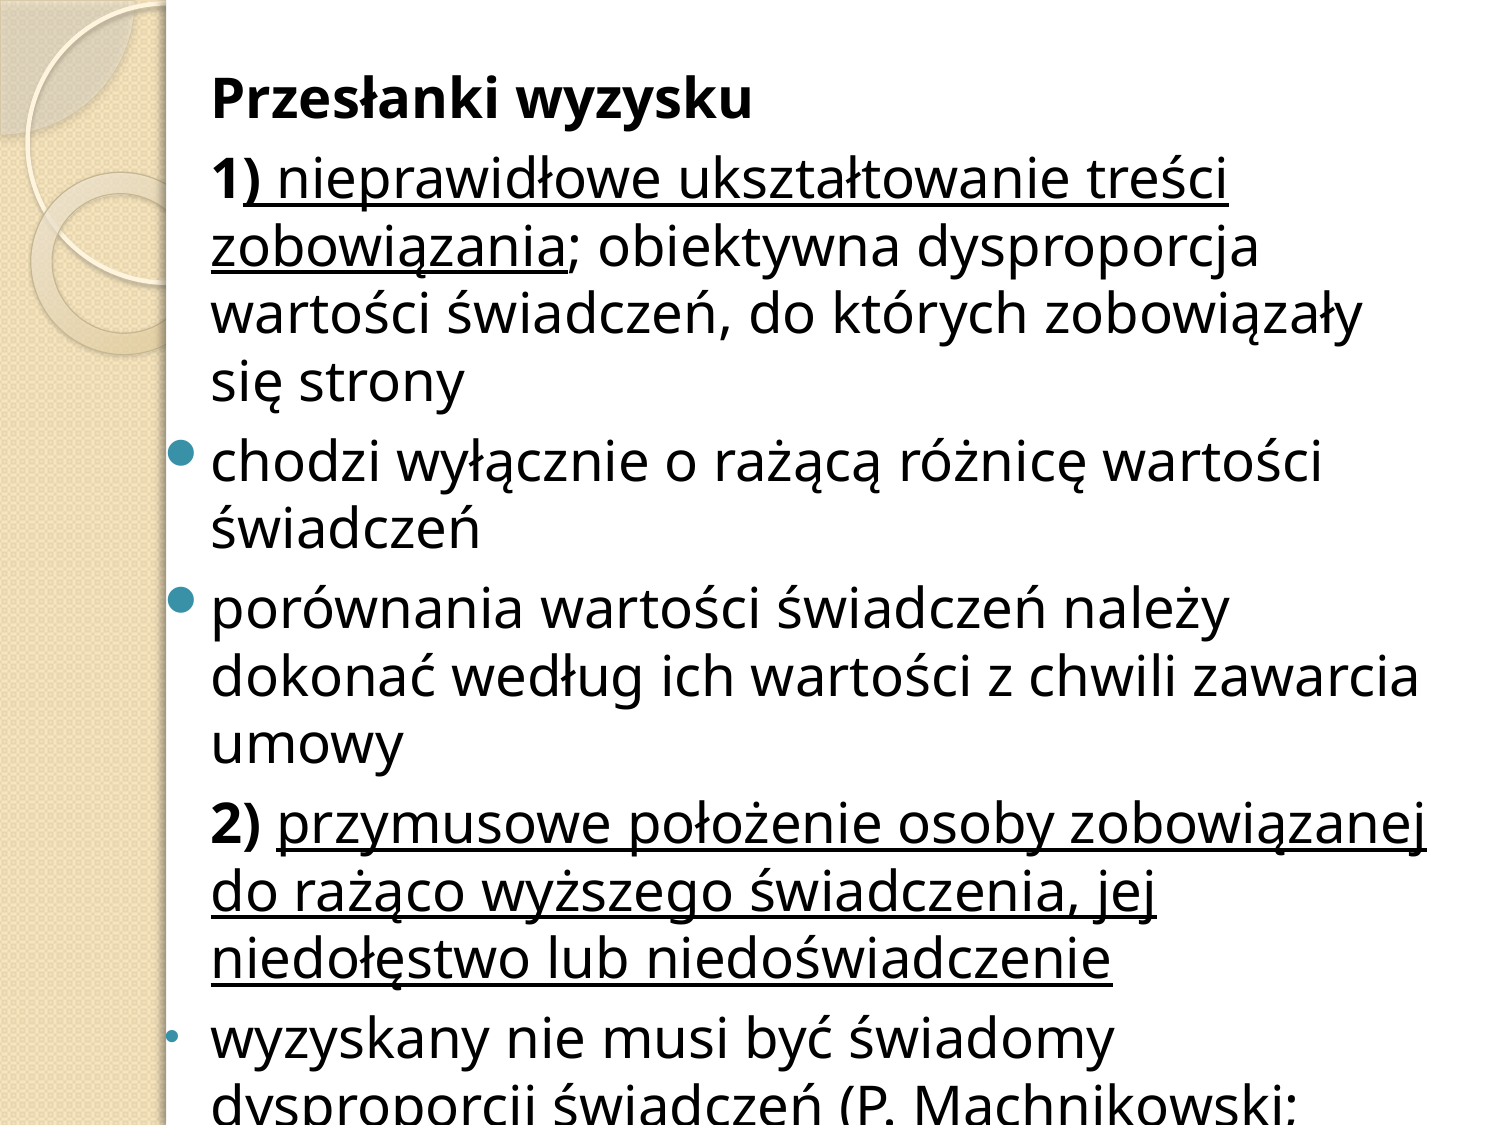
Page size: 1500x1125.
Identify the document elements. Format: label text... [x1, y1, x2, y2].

list Przesłanki wyzysku 1) nieprawidłowe ukształtowanie treści zobowiązania; obiektywna dysproporcja wartości świadczeń, do których zobowiązały się strony chodzi wyłącznie o rażącą różnicę wartości świadczeń porównania wartości świadczeń należy dokonać według ich wartości z chwili zawarcia umowy 2) przymusowe położenie osoby zobowiązanej do rażąco wyższego świadczenia, jej niedołęstwo lub niedoświadczenie wyzyskany nie musi być świadomy dysproporcji świadczeń (P. Machnikowski; inaczej: B. Lewaszkiewicz-Petrykowska) [135, 54, 1460, 1083]
